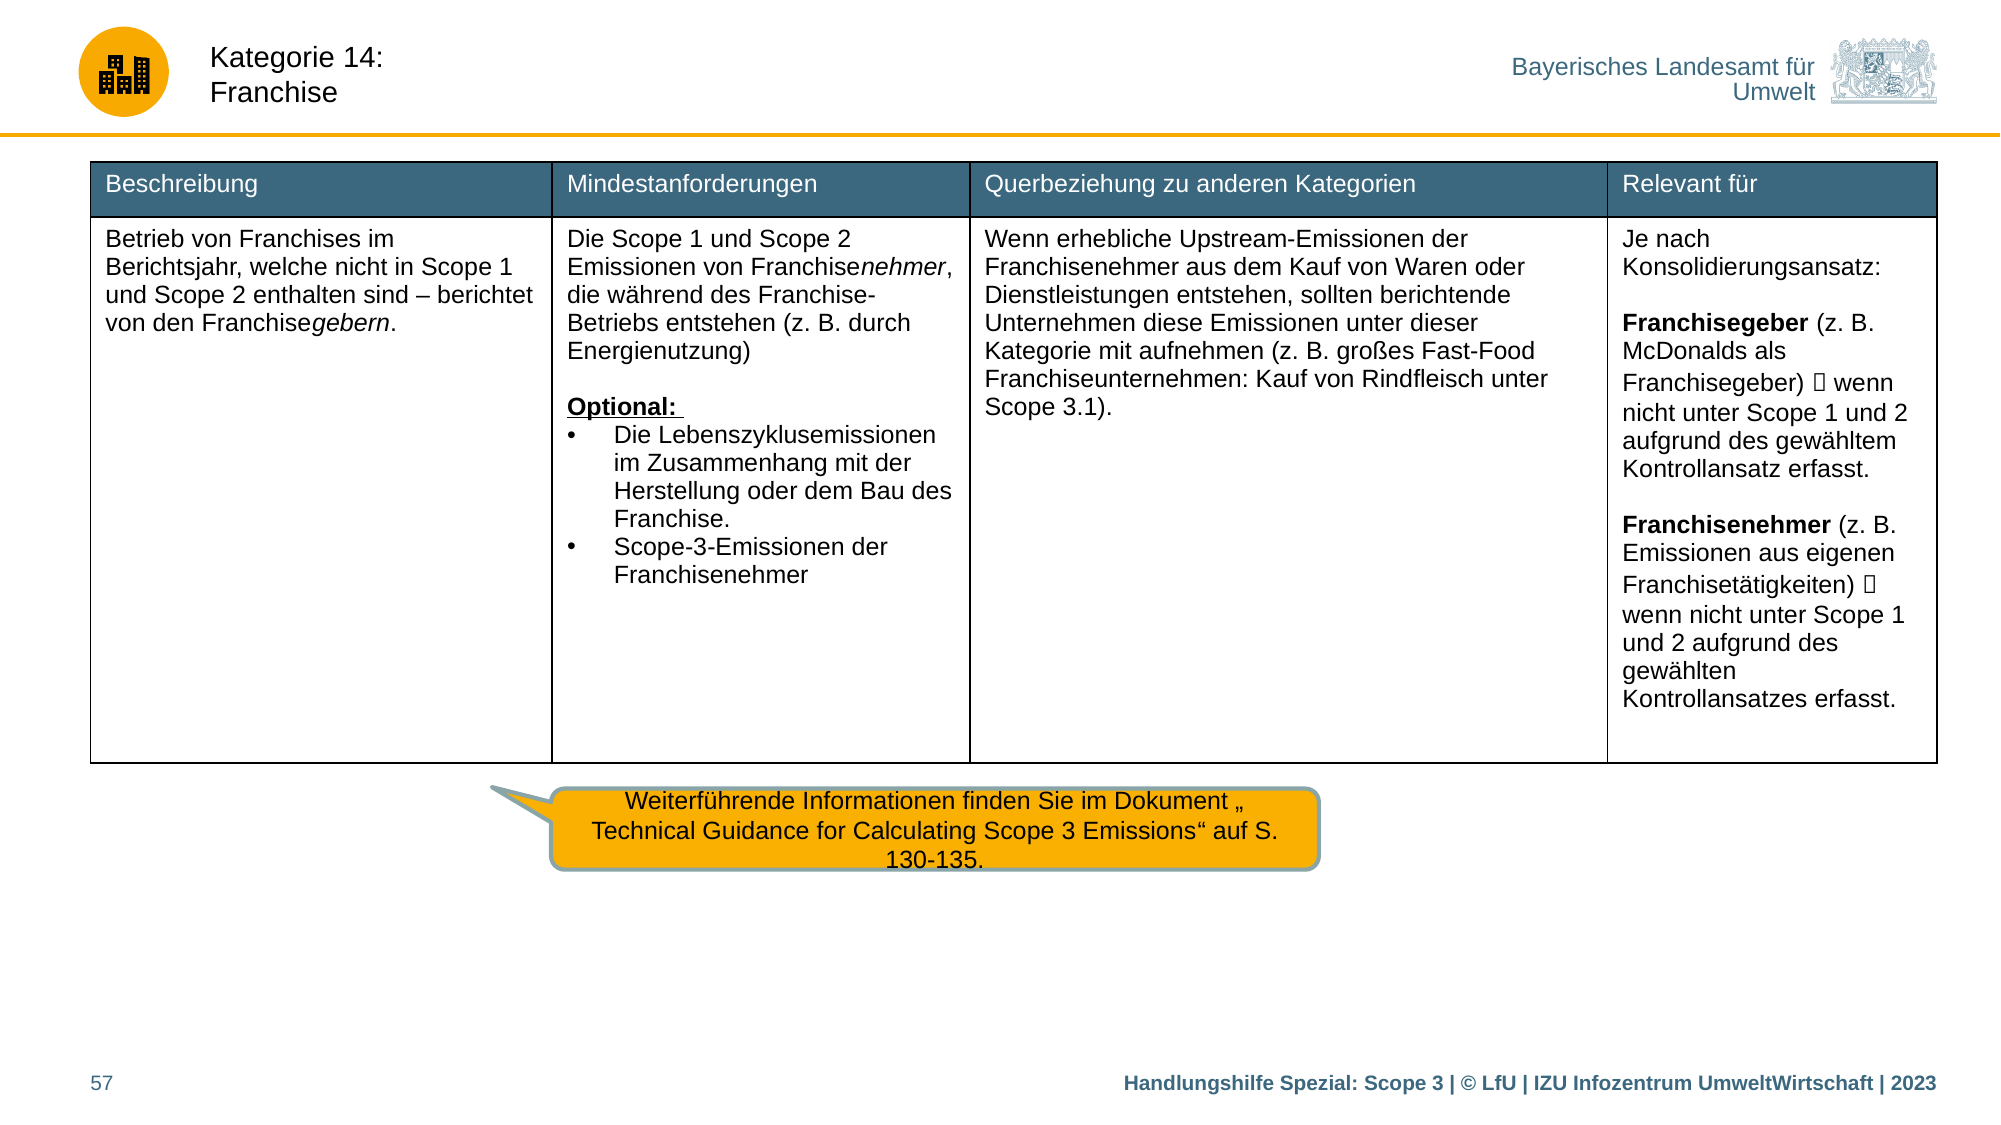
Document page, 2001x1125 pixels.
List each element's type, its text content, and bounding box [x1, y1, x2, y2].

slide_number 57 [90, 1062, 196, 1109]
footer Handlungshilfe Spezial: Scope 3 | © LfU | IZU Infozentrum UmweltWirtschaft | 2023 [888, 1062, 1937, 1109]
table_header Mindestanforderungen [553, 163, 969, 216]
table_cell Je nach Konsolidierungsansatz: Franchisegeber (z. B. McDonalds als Franchisegeber)  wenn nicht unter Scope 1 und 2 aufgrund des gewähltem Kontrollansatz erfasst. Franchisenehmer (z. B. Emissionen aus eigenen Franchisetätigkeiten)  wenn nicht unter Scope 1 und 2 aufgrund des gewählten Kontrollansatzes erfasst. [1608, 218, 1936, 762]
table_cell Betrieb von Franchises im Berichtsjahr, welche nicht in Scope 1 und Scope 2 enthalten sind – berichtet von den Franchisegebern. [91, 218, 551, 762]
picture [1830, 38, 1937, 104]
table_cell Wenn erhebliche Upstream-Emissionen der Franchisenehmer aus dem Kauf von Waren oder Dienstleistungen entstehen, sollten berichtende Unternehmen diese Emissionen unter dieser Kategorie mit aufnehmen (z. B. großes Fast-Food Franchiseunternehmen: Kauf von Rindfleisch unter Scope 3.1). [971, 218, 1607, 762]
table_header Querbeziehung zu anderen Kategorien [971, 163, 1607, 216]
table_header Relevant für [1608, 163, 1936, 216]
picture [94, 44, 154, 104]
text_box Weiterführende Informationen finden Sie im Dokument „Technical Guidance for Calculating Scope 3 Emissions“ auf S. 130-135. [491, 787, 1319, 870]
table_cell Die Scope 1 und Scope 2 Emissionen von Franchisenehmer, die während des Franchise-Betriebs entstehen (z. B. durch Energienutzung) Optional: Die Lebenszyklusemissionen im Zusammenhang mit der Herstellung oder dem Bau des Franchise. Scope-3-Emissionen der Franchisenehmer [553, 218, 969, 762]
table_header Beschreibung [91, 163, 551, 216]
